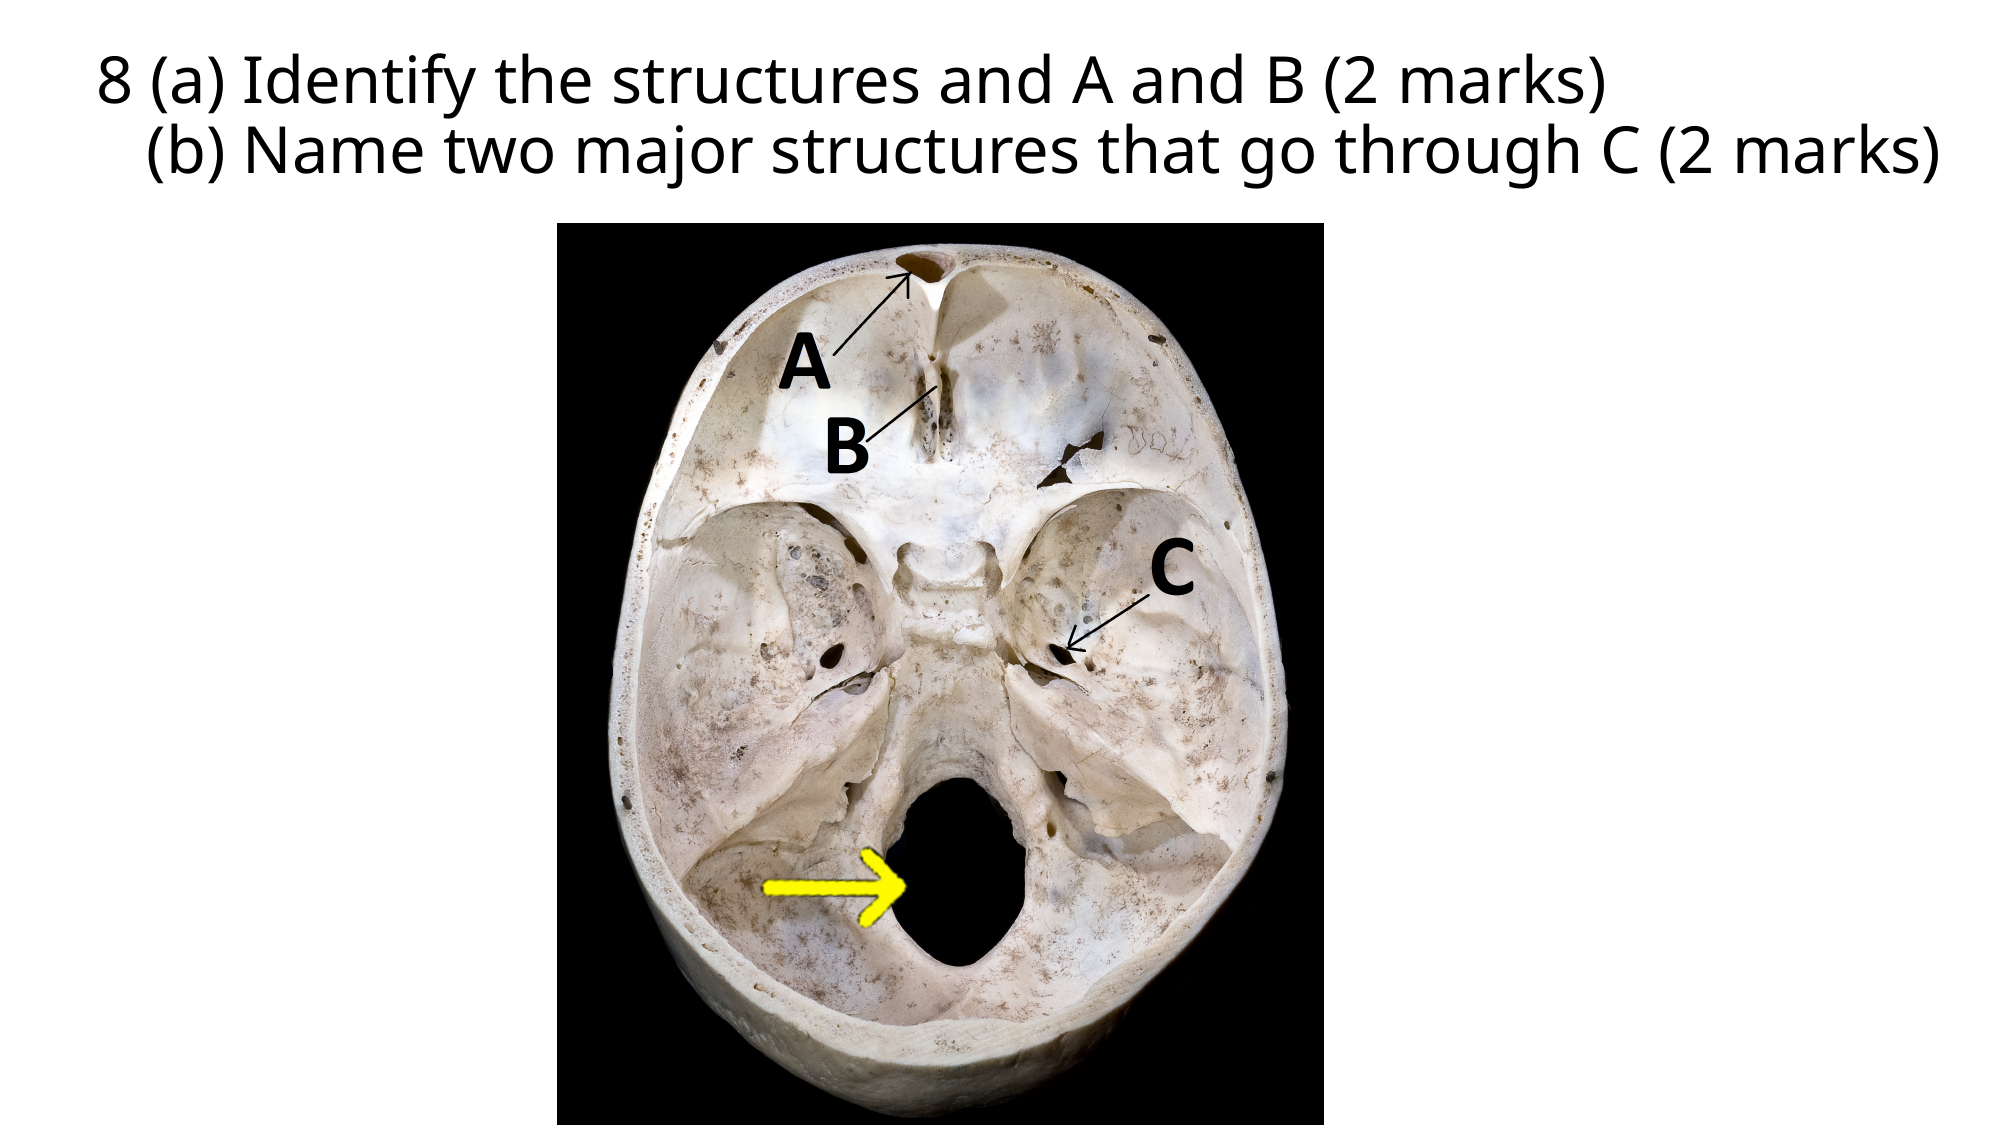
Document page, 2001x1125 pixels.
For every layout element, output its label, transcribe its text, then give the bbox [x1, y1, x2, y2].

picture [557, 223, 1324, 1125]
title 8 (a) Identify the structures and A and B (2 marks) (b) Name two major structures that go through C (2 marks) [81, 0, 1985, 236]
